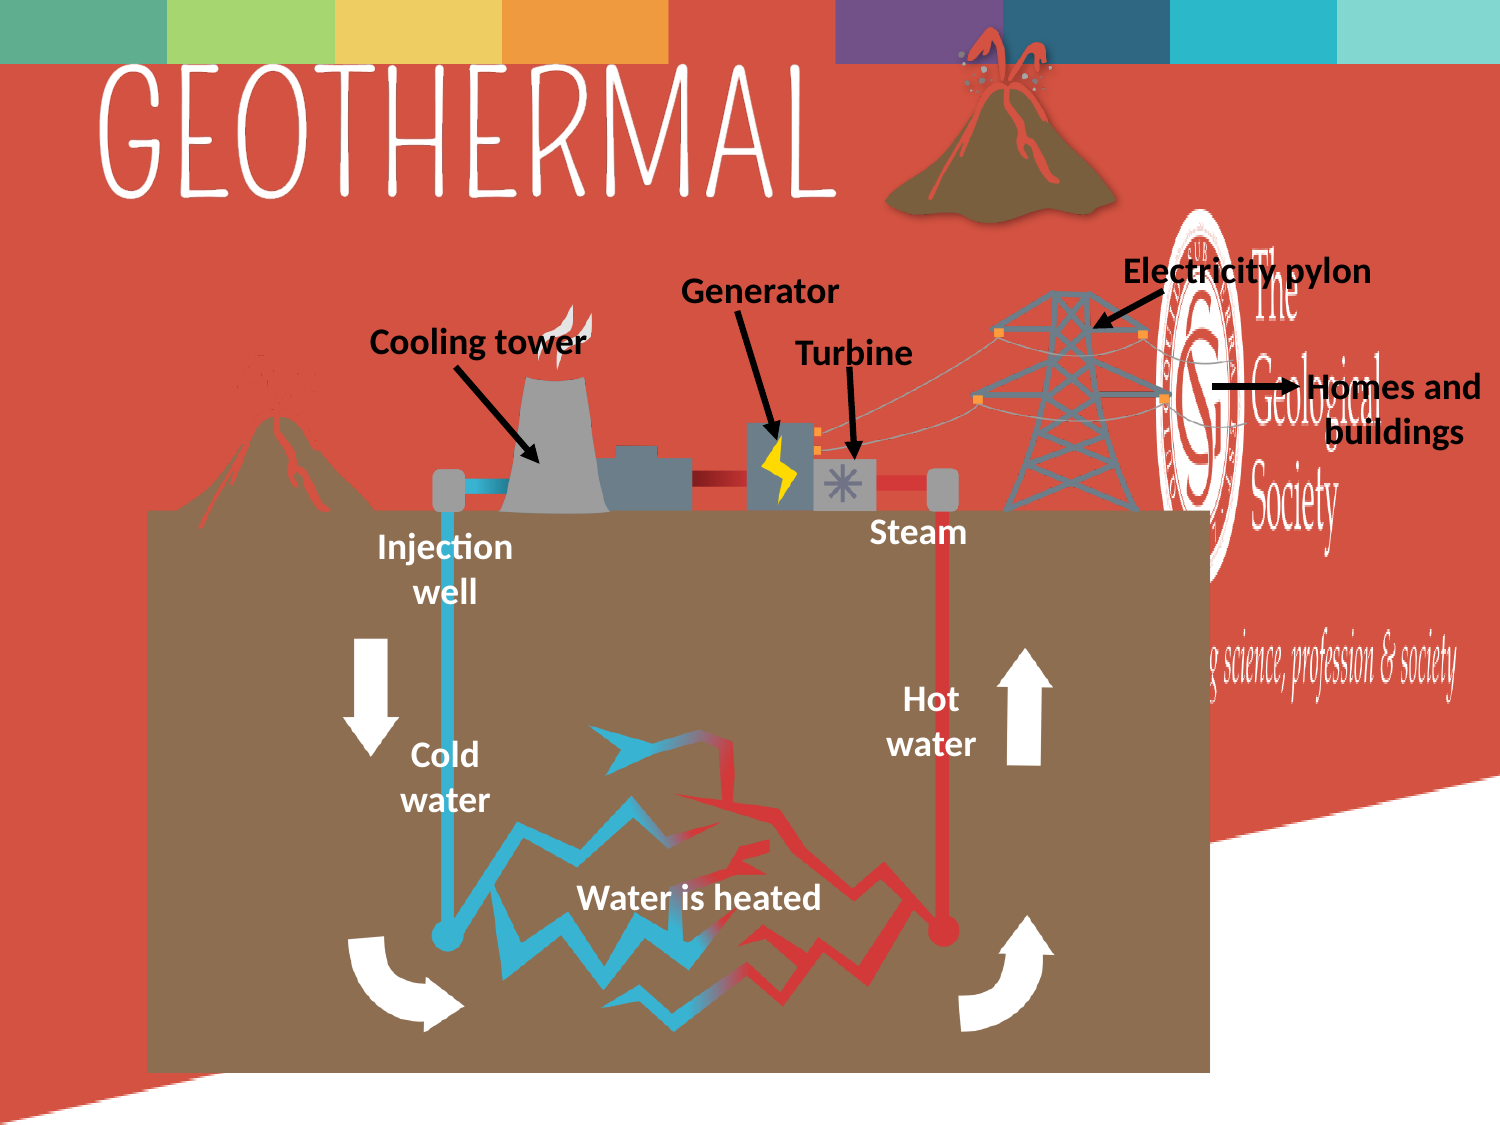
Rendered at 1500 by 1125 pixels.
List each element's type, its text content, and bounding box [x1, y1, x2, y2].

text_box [849, 366, 855, 461]
text_box Homes and buildings [1288, 354, 1500, 460]
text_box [455, 366, 540, 464]
text_box Electricity pylon [1099, 238, 1397, 299]
picture [0, 0, 1500, 1125]
text_box Generator [666, 259, 897, 289]
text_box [1092, 290, 1164, 329]
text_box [736, 310, 778, 441]
